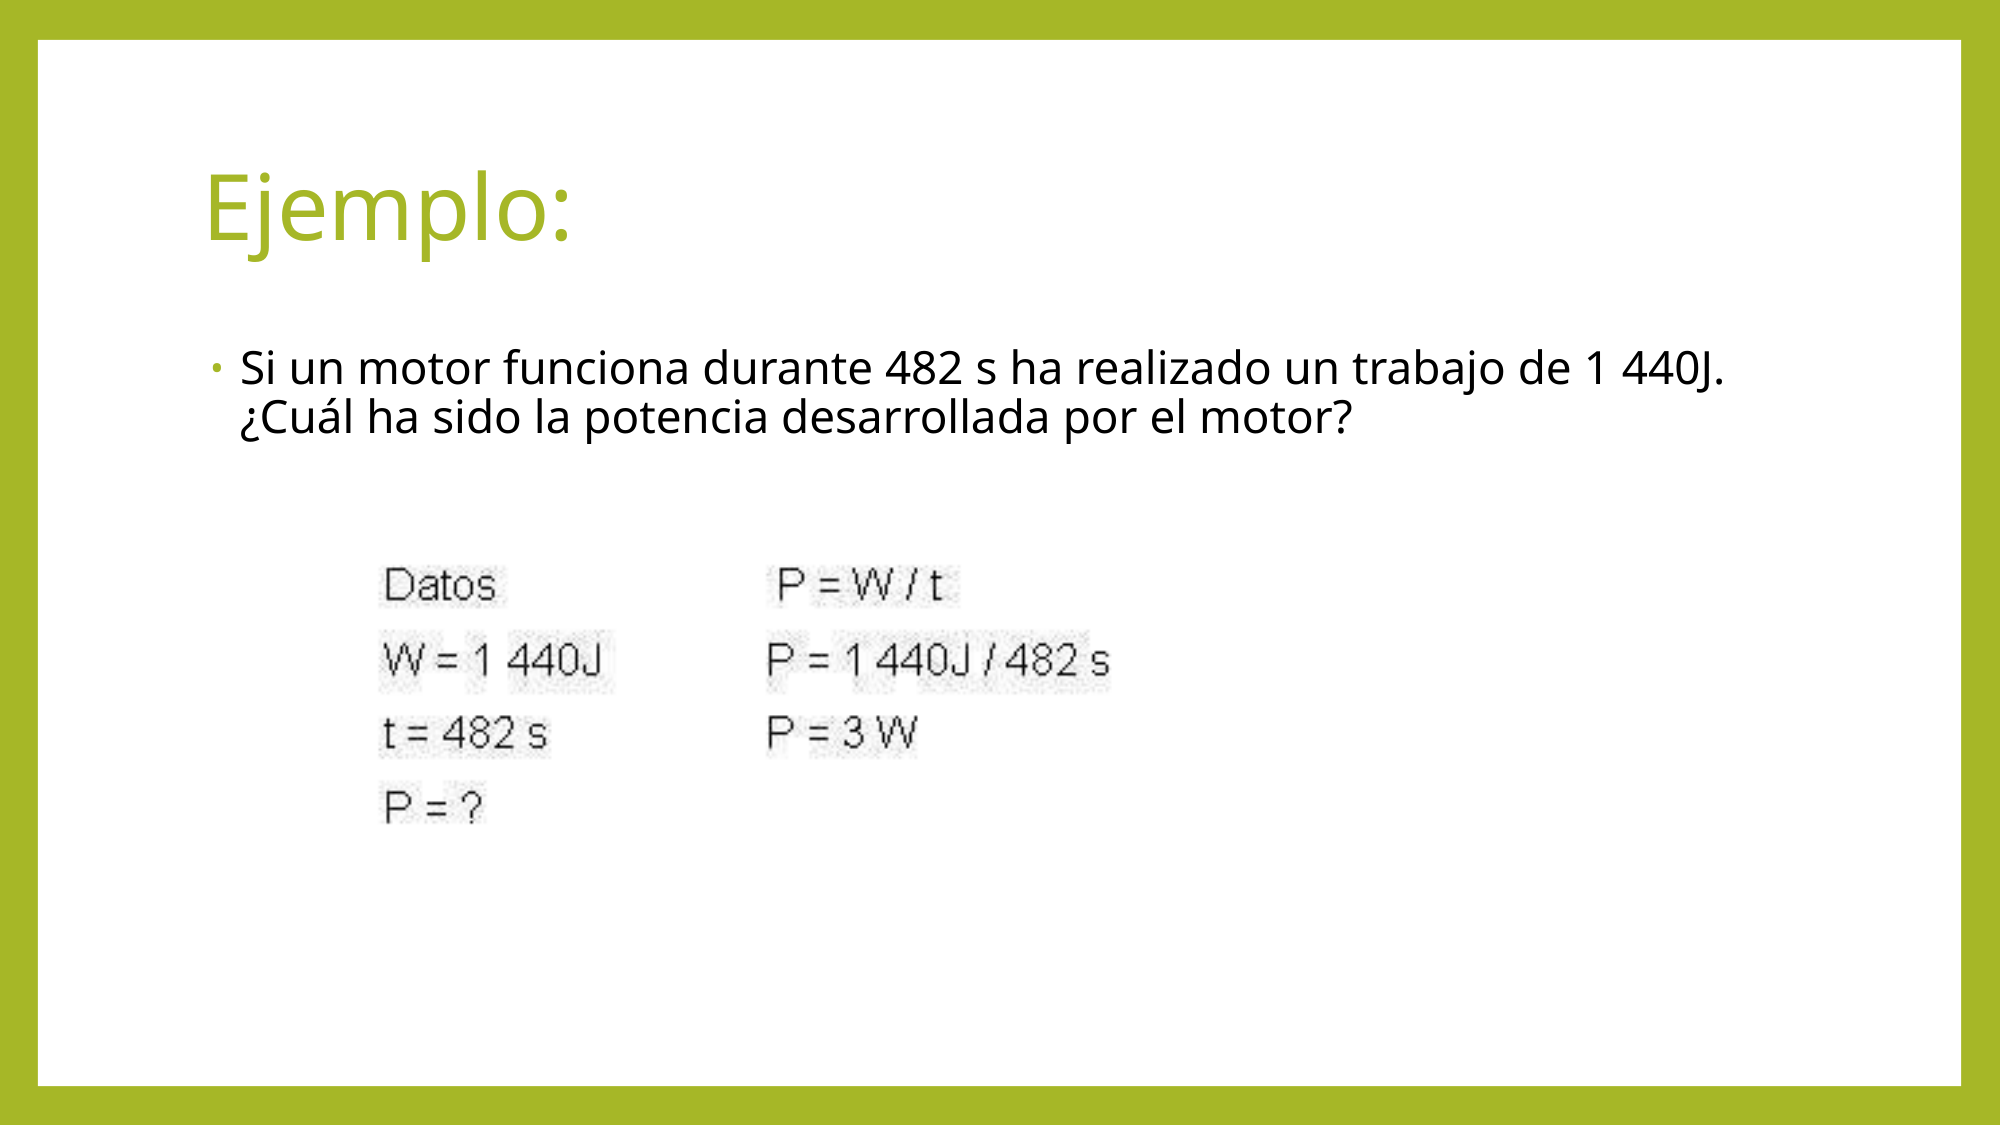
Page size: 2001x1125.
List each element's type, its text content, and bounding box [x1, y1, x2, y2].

list Si un motor funciona durante 482 s ha realizado un trabajo de 1 440J. ¿Cuál ha sido la potencia desarrollada por el motor? [187, 337, 1808, 1000]
picture [358, 522, 1164, 863]
title Ejemplo: [187, 99, 1808, 323]
